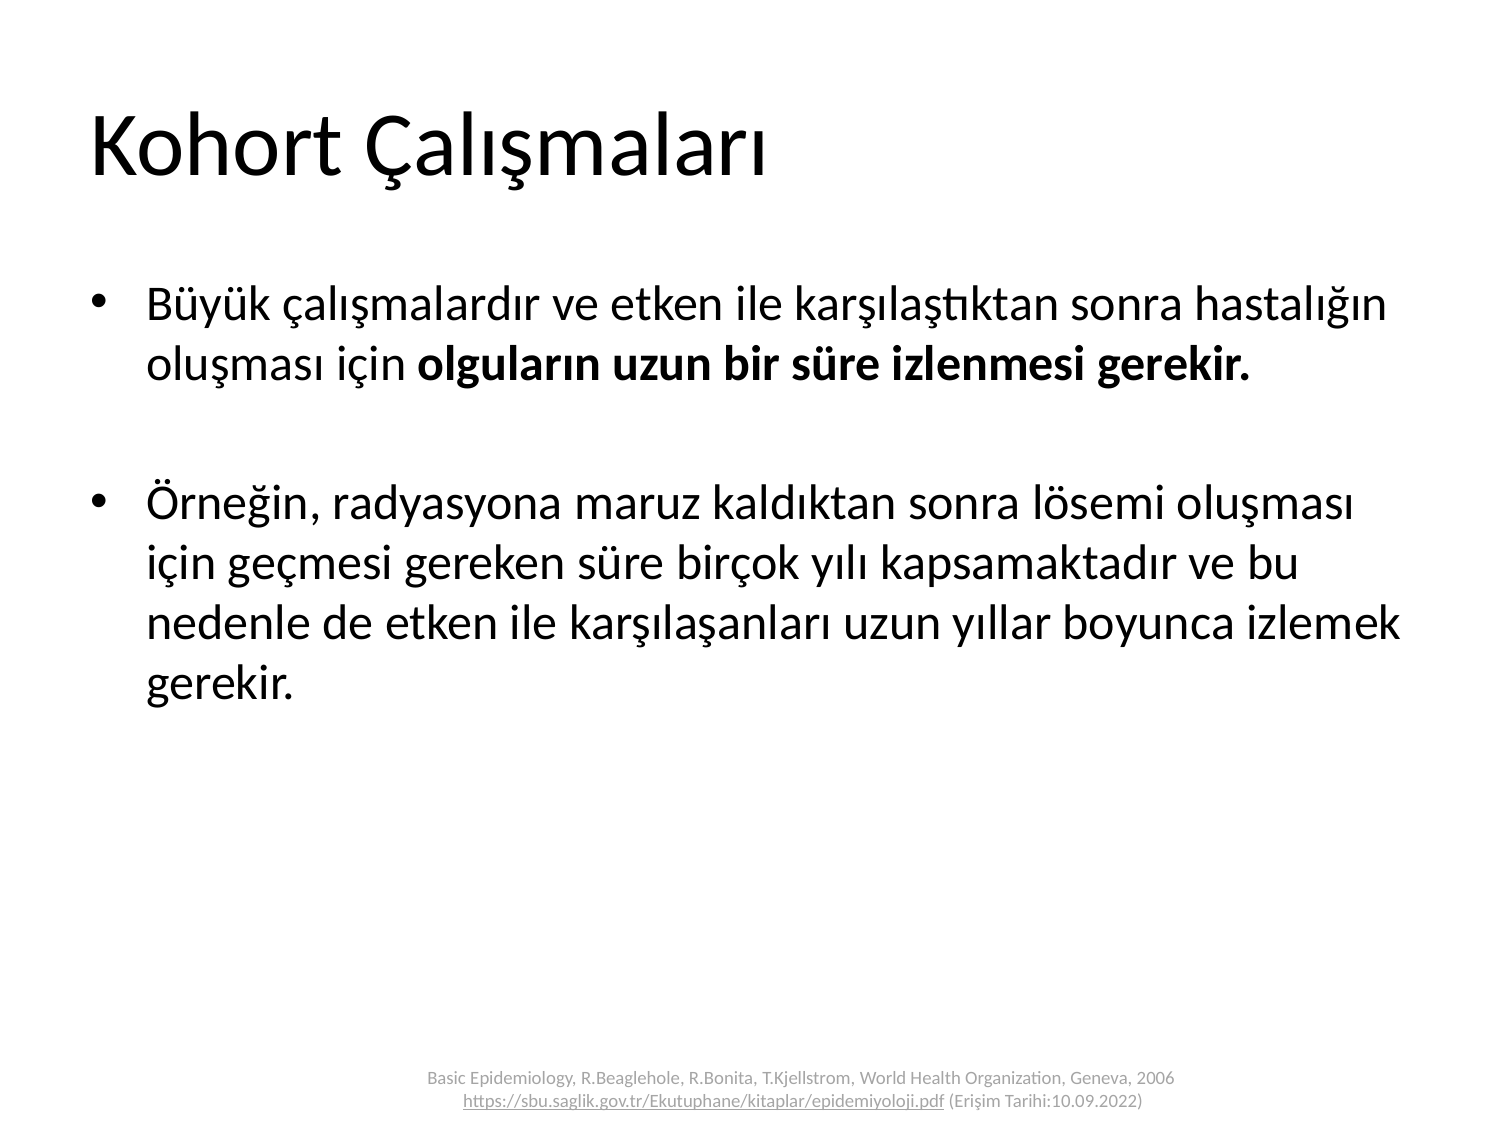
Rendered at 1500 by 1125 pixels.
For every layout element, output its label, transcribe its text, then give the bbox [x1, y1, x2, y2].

text_box Basic Epidemiology, R.Beaglehole, R.Bonita, T.Kjellstrom, World Health Organization, Geneva, 2006 https://sbu.saglik.gov.tr/Ekutuphane/kitaplar/epidemiyoloji.pdf (Erişim Tarihi:10.09.2022) [301, 1058, 1306, 1125]
title Kohort Çalışmaları [75, 45, 1425, 233]
list Büyük çalışmalardır ve etken ile karşılaştıktan sonra hastalığın oluşması için olguların uzun bir süre izlenmesi gerekir. Örneğin, radyasyona maruz kaldıktan sonra lösemi oluşması için geçmesi gereken süre birçok yılı kapsamaktadır ve bu nedenle de etken ile karşılaşanları uzun yıllar boyunca izlemek gerekir. [75, 262, 1425, 1005]
